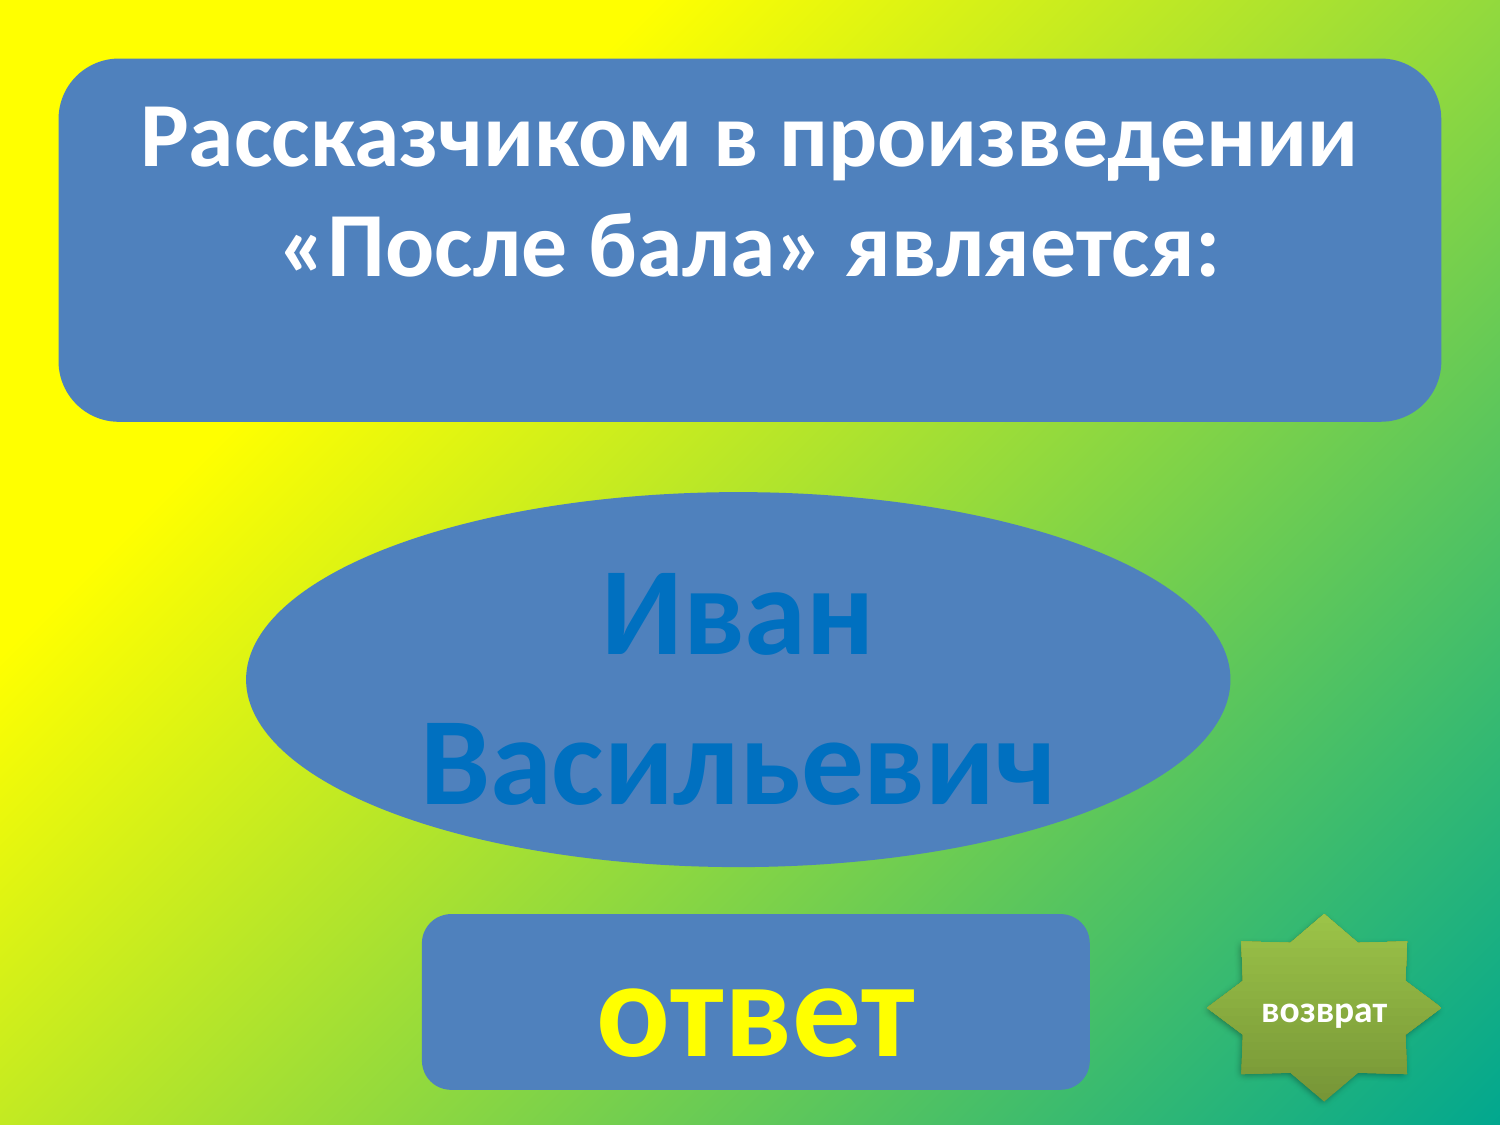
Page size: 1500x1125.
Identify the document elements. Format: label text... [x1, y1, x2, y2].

text_box Рассказчиком в произведении «После бала» является: [56, 56, 1444, 424]
text_box ответ [419, 911, 1092, 1092]
text_box возврат [1207, 914, 1442, 1102]
text_box Иван Васильевич [243, 490, 1233, 870]
